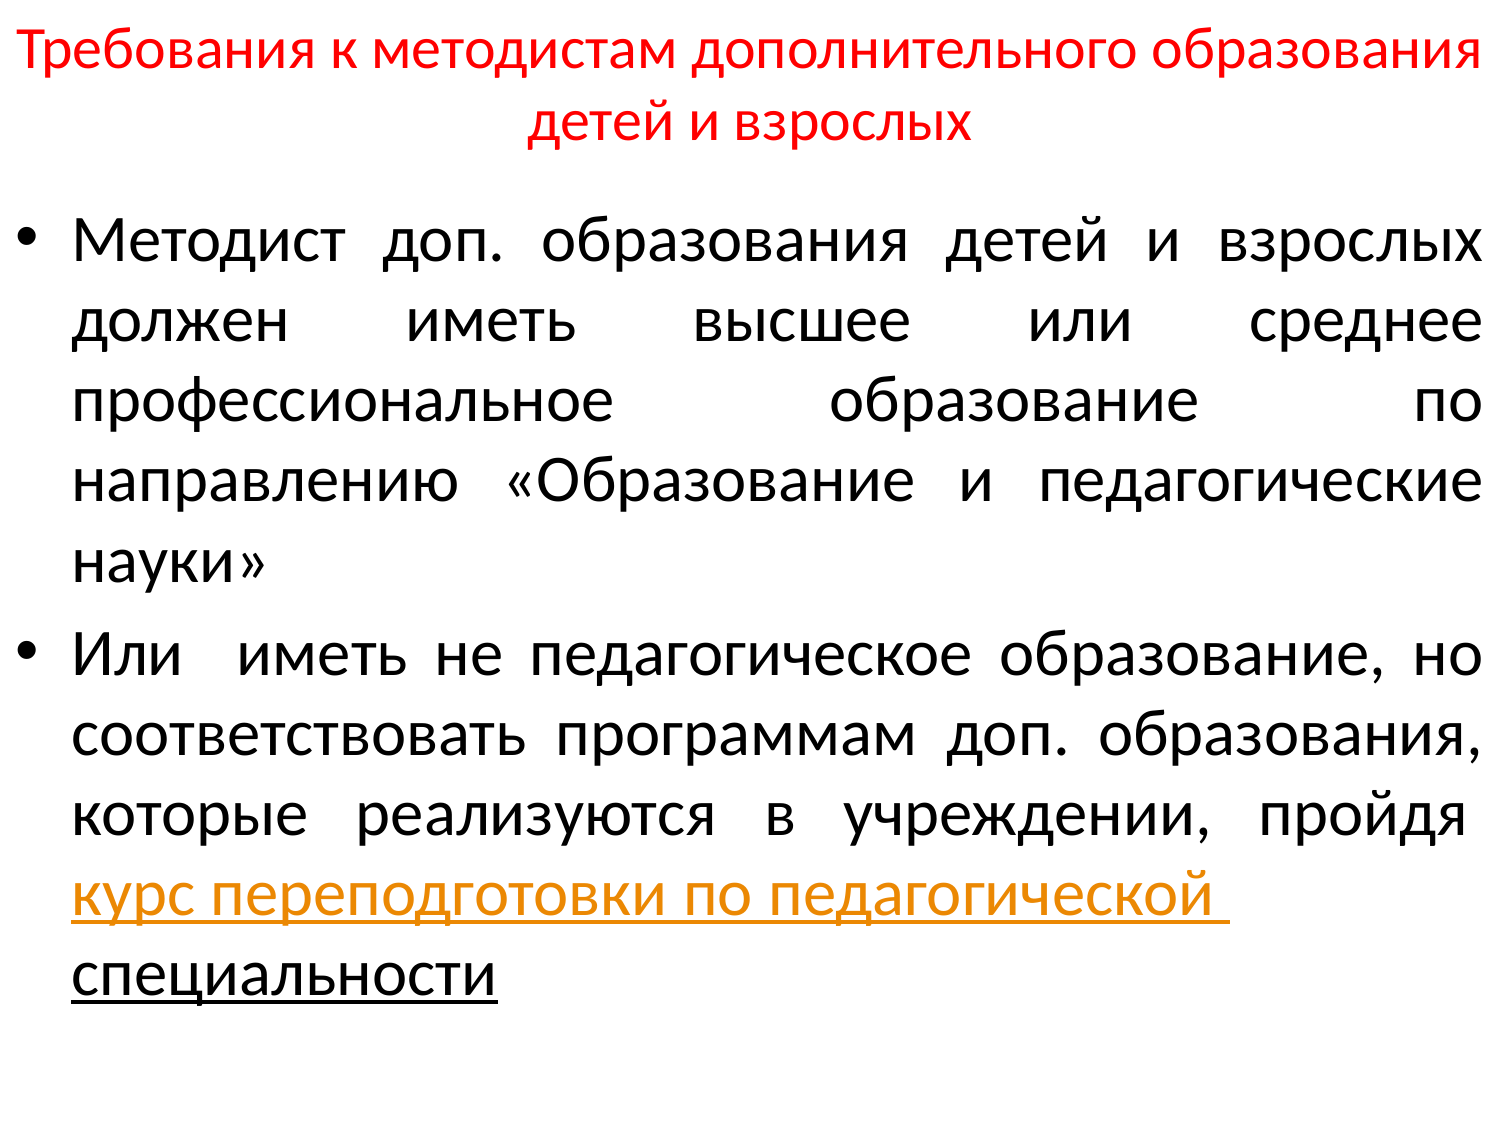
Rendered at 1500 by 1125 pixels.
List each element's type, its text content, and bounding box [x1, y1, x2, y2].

title Требования к методистам дополнительного образования детей и взрослых [0, 0, 1500, 187]
list Методист доп. образования детей и взрослых должен иметь высшее или среднее профессиональное образование по направлению «Образование и педагогические науки» Или иметь не педагогическое образование, но соответствовать программам доп. образования, которые реализуются в учреждении, пройдя курс переподготовки по педагогической специальности [0, 187, 1500, 1125]
